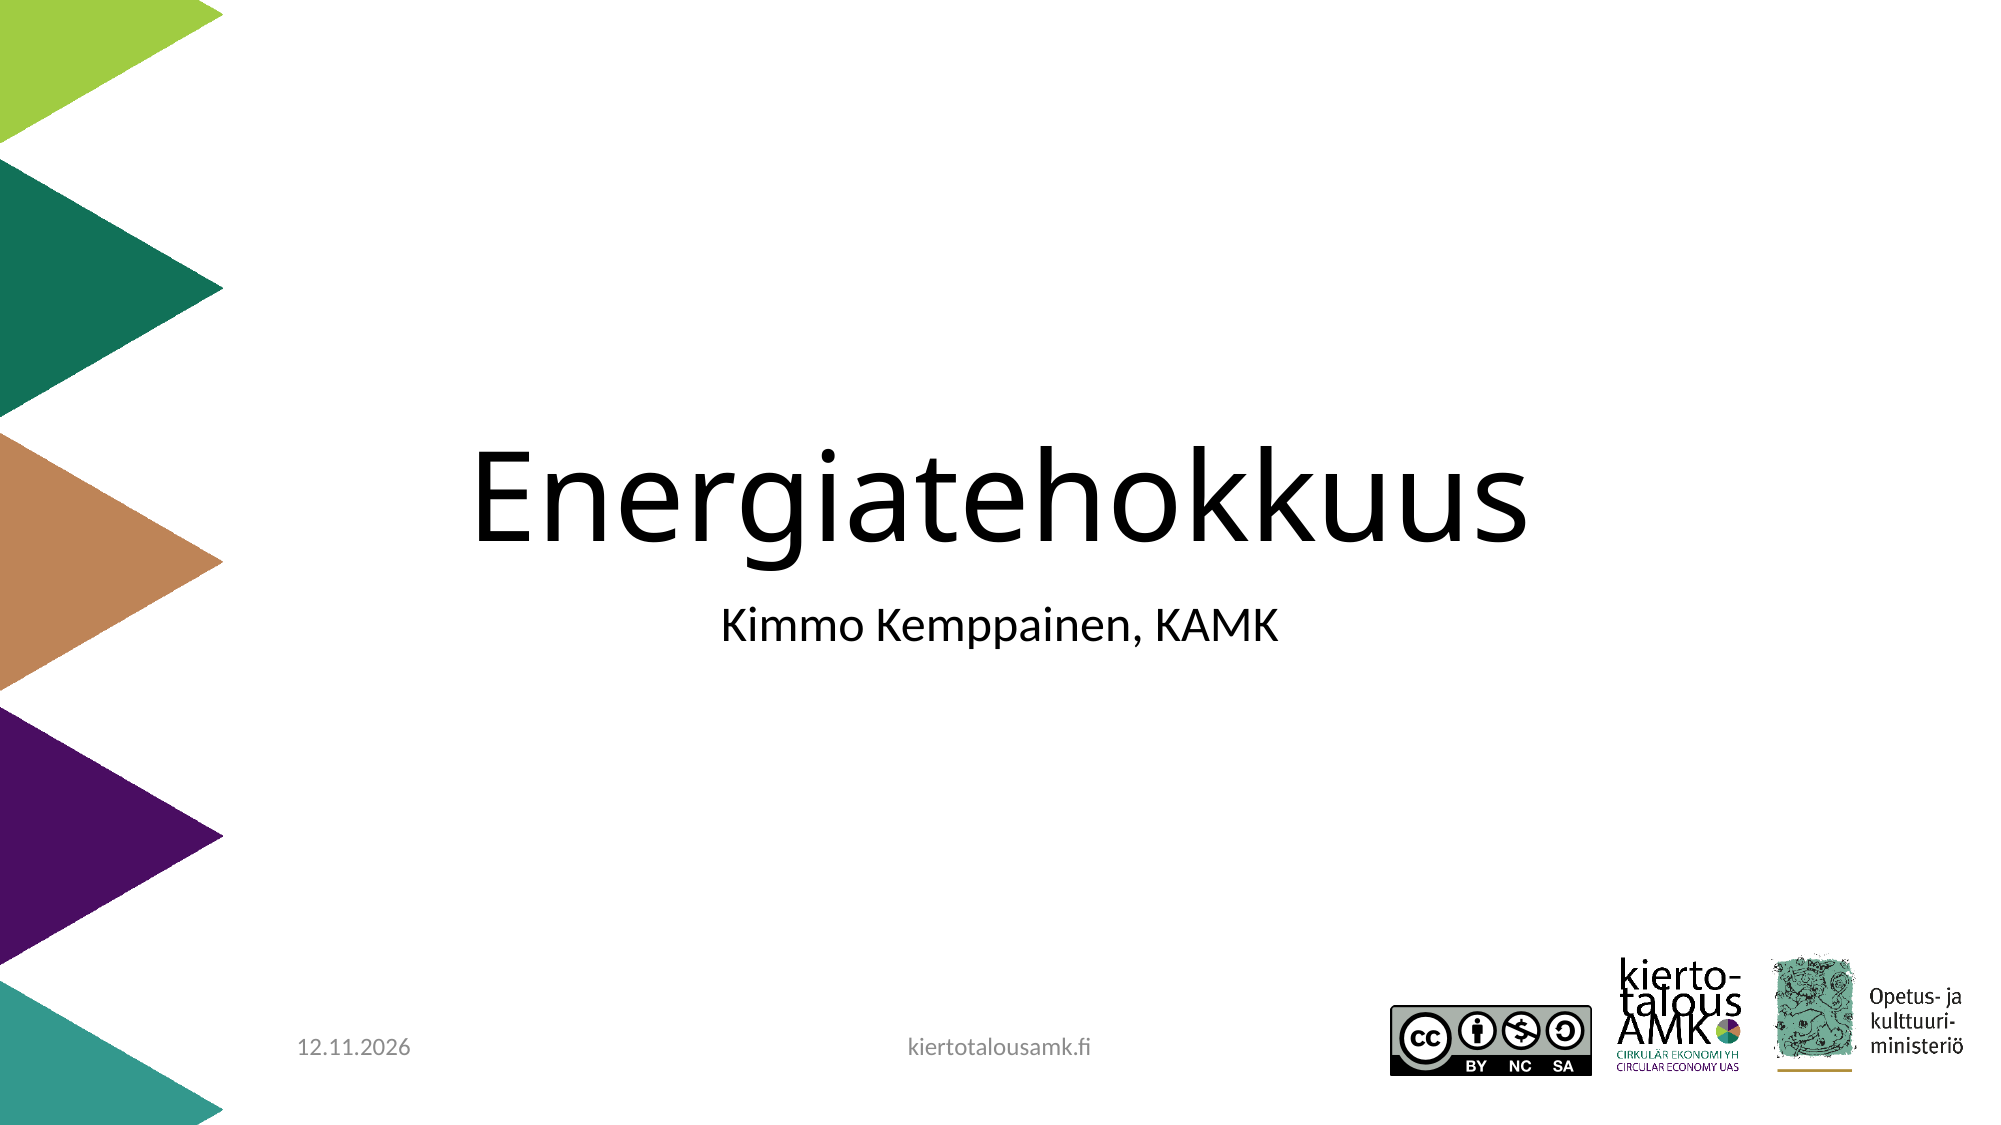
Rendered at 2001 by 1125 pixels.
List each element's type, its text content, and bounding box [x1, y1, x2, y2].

title Energiatehokkuus [249, 184, 1750, 576]
footer kiertotalousamk.fi [662, 1015, 1338, 1076]
subtitle Kimmo Kemppainen, KAMK [249, 590, 1750, 863]
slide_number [281, 1015, 441, 1076]
picture [0, 0, 2000, 1125]
